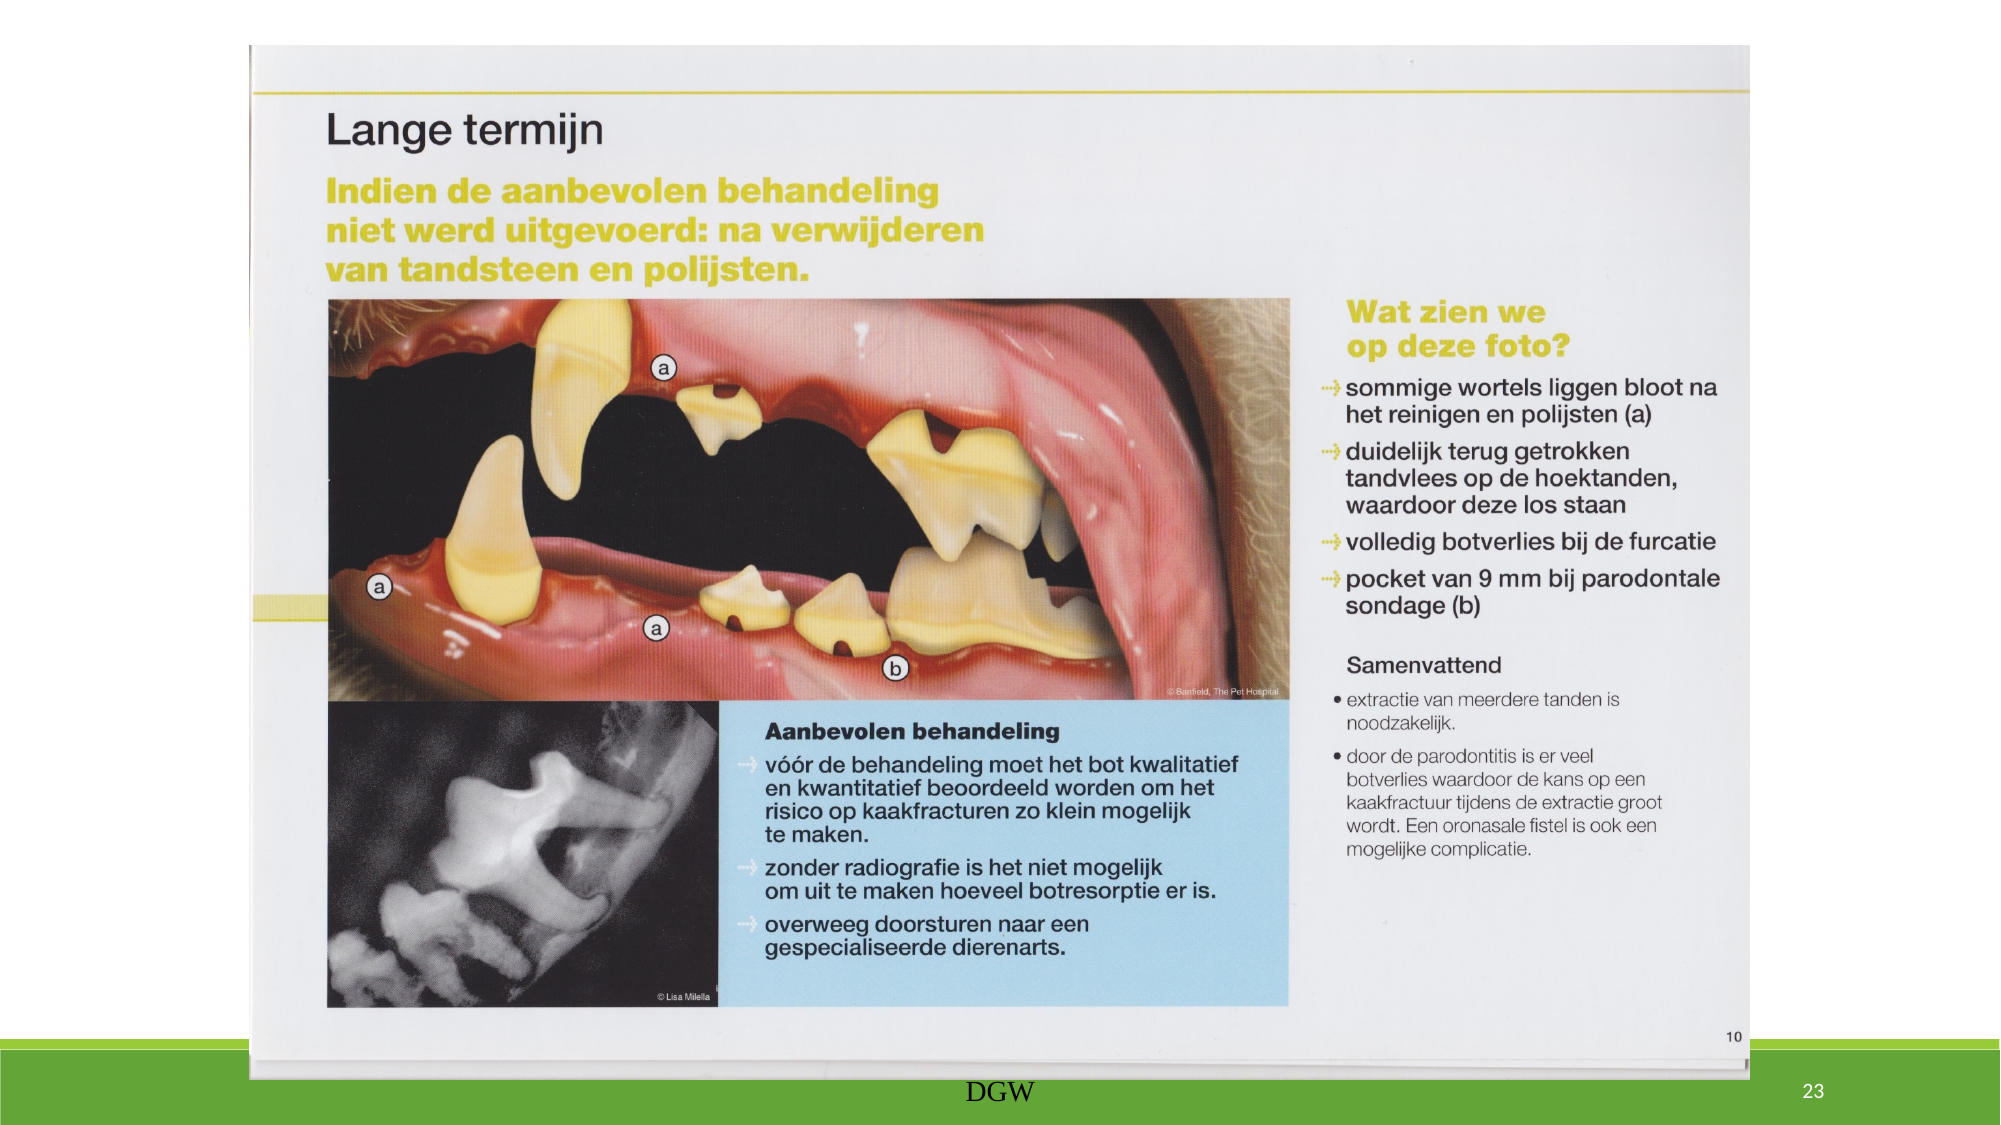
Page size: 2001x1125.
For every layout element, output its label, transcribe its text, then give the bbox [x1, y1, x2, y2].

slide_number 23 [1624, 1059, 1840, 1120]
footer DGW [604, 1087, 1396, 1120]
picture [249, 44, 1751, 1081]
